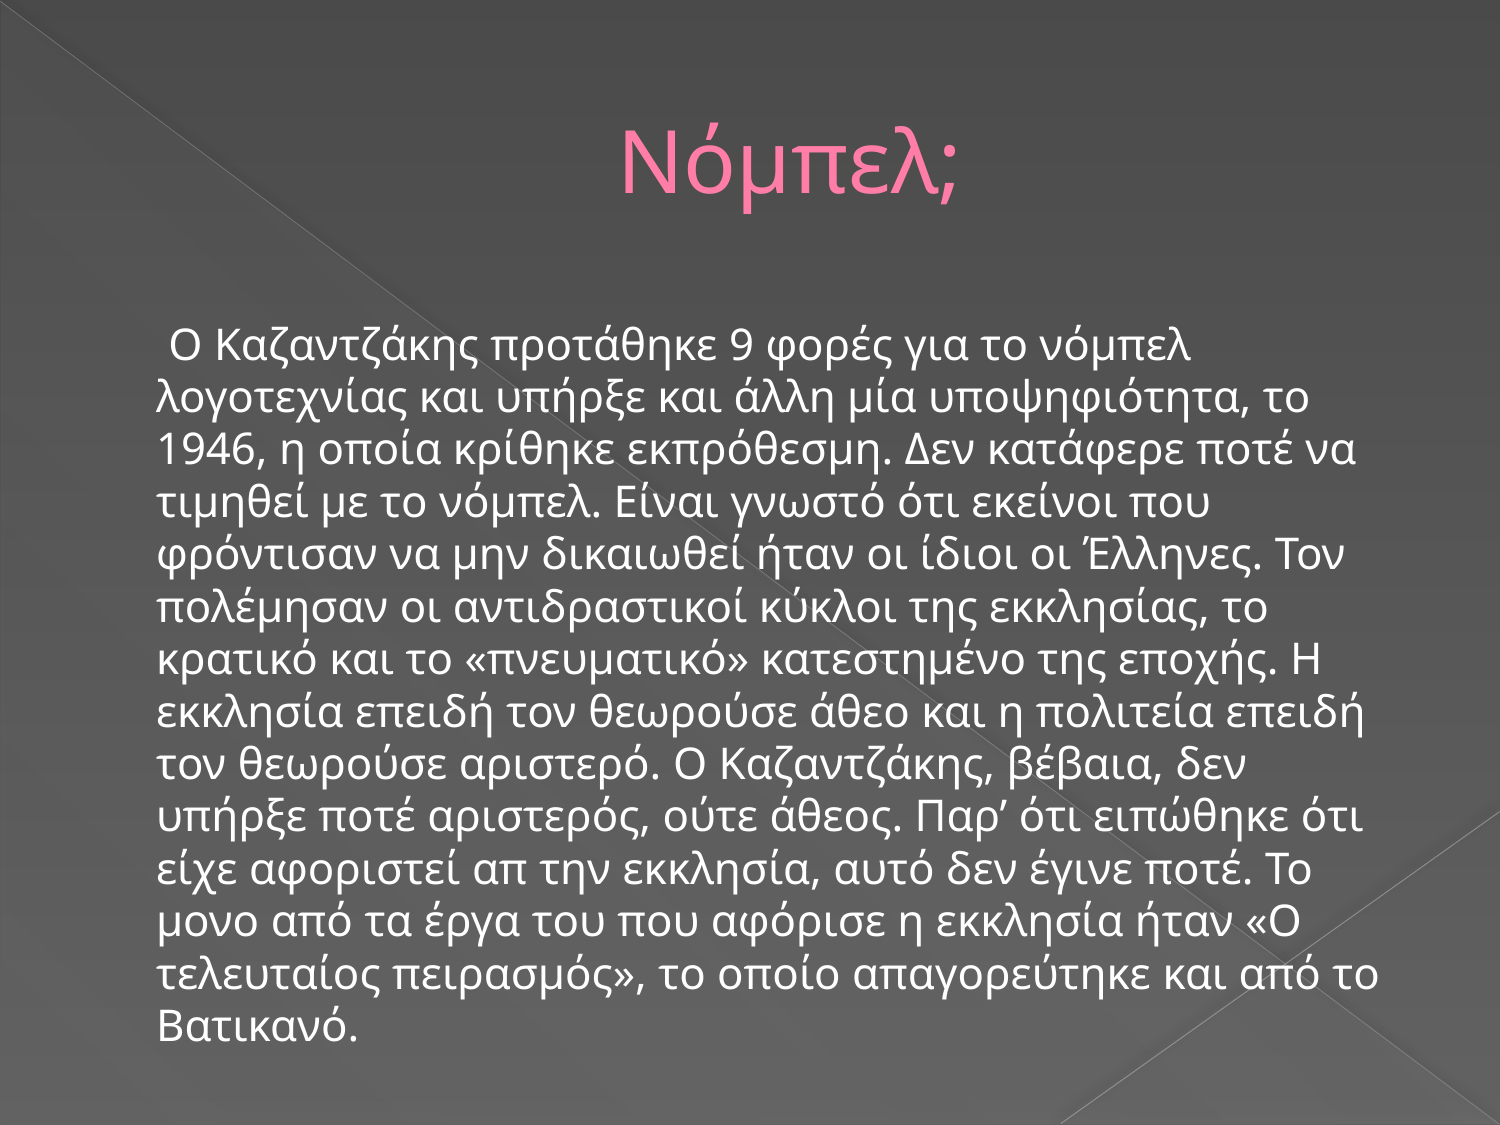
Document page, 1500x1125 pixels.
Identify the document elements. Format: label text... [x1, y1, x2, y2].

title Νόμπελ; [75, 43, 1425, 274]
list Ο Καζαντζάκης προτάθηκε 9 φορές για το νόμπελ λογοτεχνίας και υπήρξε και άλλη μία υποψηφιότητα, το 1946, η οποία κρίθηκε εκπρόθεσμη. Δεν κατάφερε ποτέ να τιμηθεί με το νόμπελ. Είναι γνωστό ότι εκείνοι που φρόντισαν να μην δικαιωθεί ήταν οι ίδιοι οι Έλληνες. Τον πολέμησαν οι αντιδραστικοί κύκλοι της εκκλησίας, το κρατικό και το «πνευματικό» κατεστημένο της εποχής. Η εκκλησία επειδή τον θεωρούσε άθεο και η πολιτεία επειδή τον θεωρούσε αριστερό. Ο Καζαντζάκης, βέβαια, δεν υπήρξε ποτέ αριστερός, ούτε άθεος. Παρ’ ότι ειπώθηκε ότι είχε αφοριστεί απ την εκκλησία, αυτό δεν έγινε ποτέ. Το μονο από τα έργα του που αφόρισε η εκκλησία ήταν «Ο τελευταίος πειρασμός», το οποίο απαγορεύτηκε και από το Βατικανό. [75, 308, 1425, 1059]
